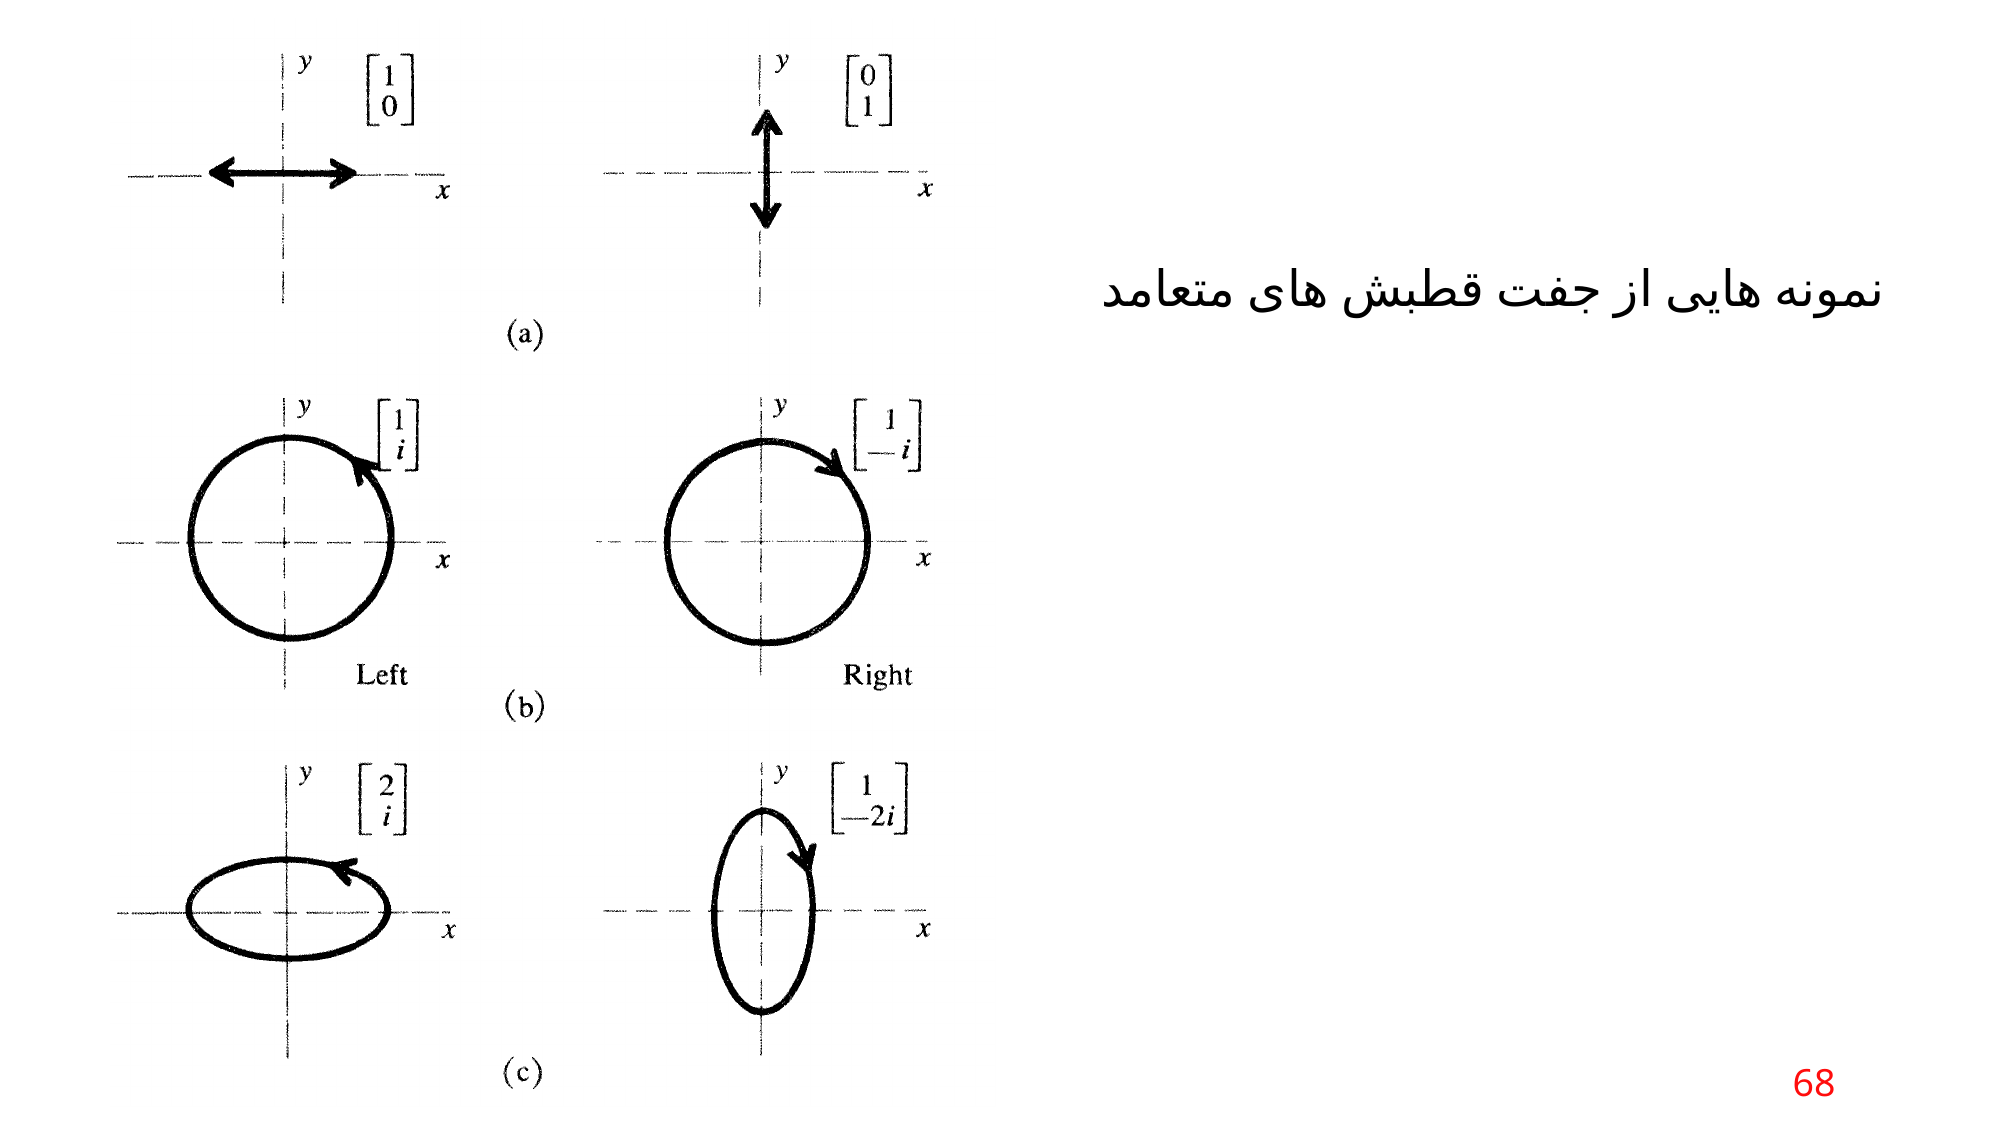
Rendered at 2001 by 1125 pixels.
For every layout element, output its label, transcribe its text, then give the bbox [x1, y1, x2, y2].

picture [110, 18, 996, 1107]
text_box نمونه هایی از جفت قطبش های متعامد [1077, 219, 1900, 324]
slide_number 68 [1777, 1061, 1938, 1107]
